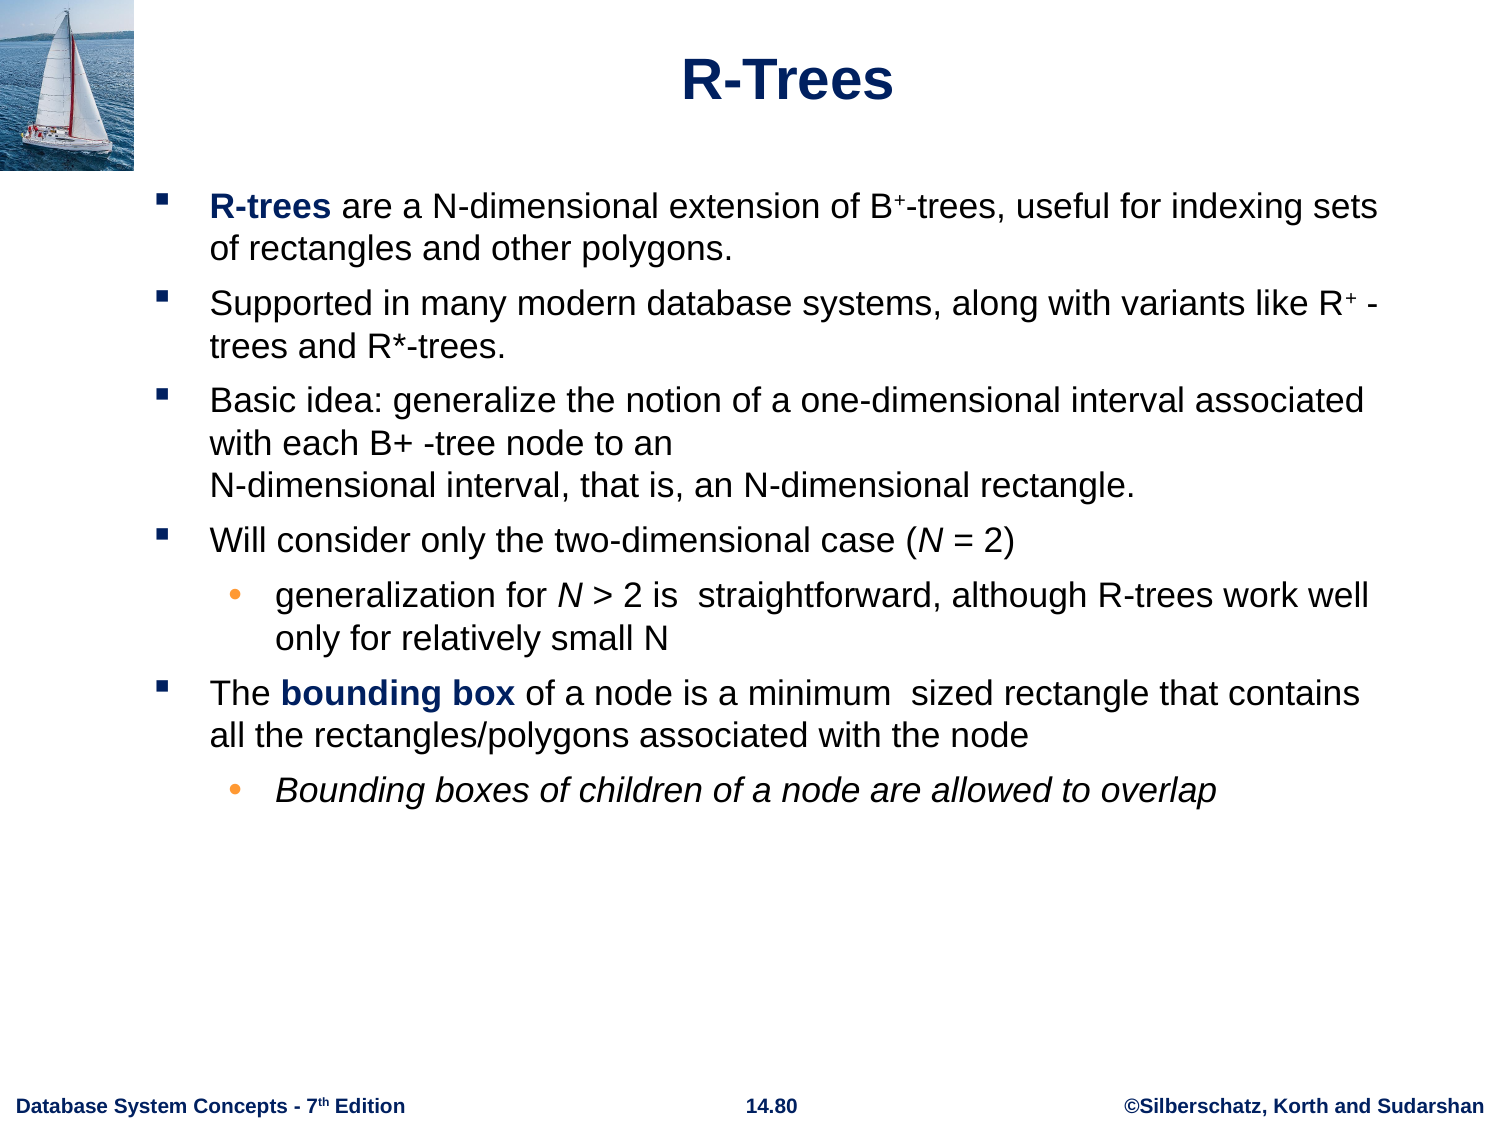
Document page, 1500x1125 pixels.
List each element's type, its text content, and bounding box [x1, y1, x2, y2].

list R-trees are a N-dimensional extension of B+-trees, useful for indexing sets of rectangles and other polygons. Supported in many modern database systems, along with variants like R+ -trees and R*-trees. Basic idea: generalize the notion of a one-dimensional interval associated with each B+ -tree node to an N-dimensional interval, that is, an N-dimensional rectangle. Will consider only the two-dimensional case (N = 2) generalization for N > 2 is straightforward, although R-trees work well only for relatively small N The bounding box of a node is a minimum sized rectangle that contains all the rectangles/polygons associated with the node Bounding boxes of children of a node are allowed to overlap [138, 175, 1397, 1039]
picture [0, 0, 134, 171]
title R-Trees [125, 18, 1452, 120]
